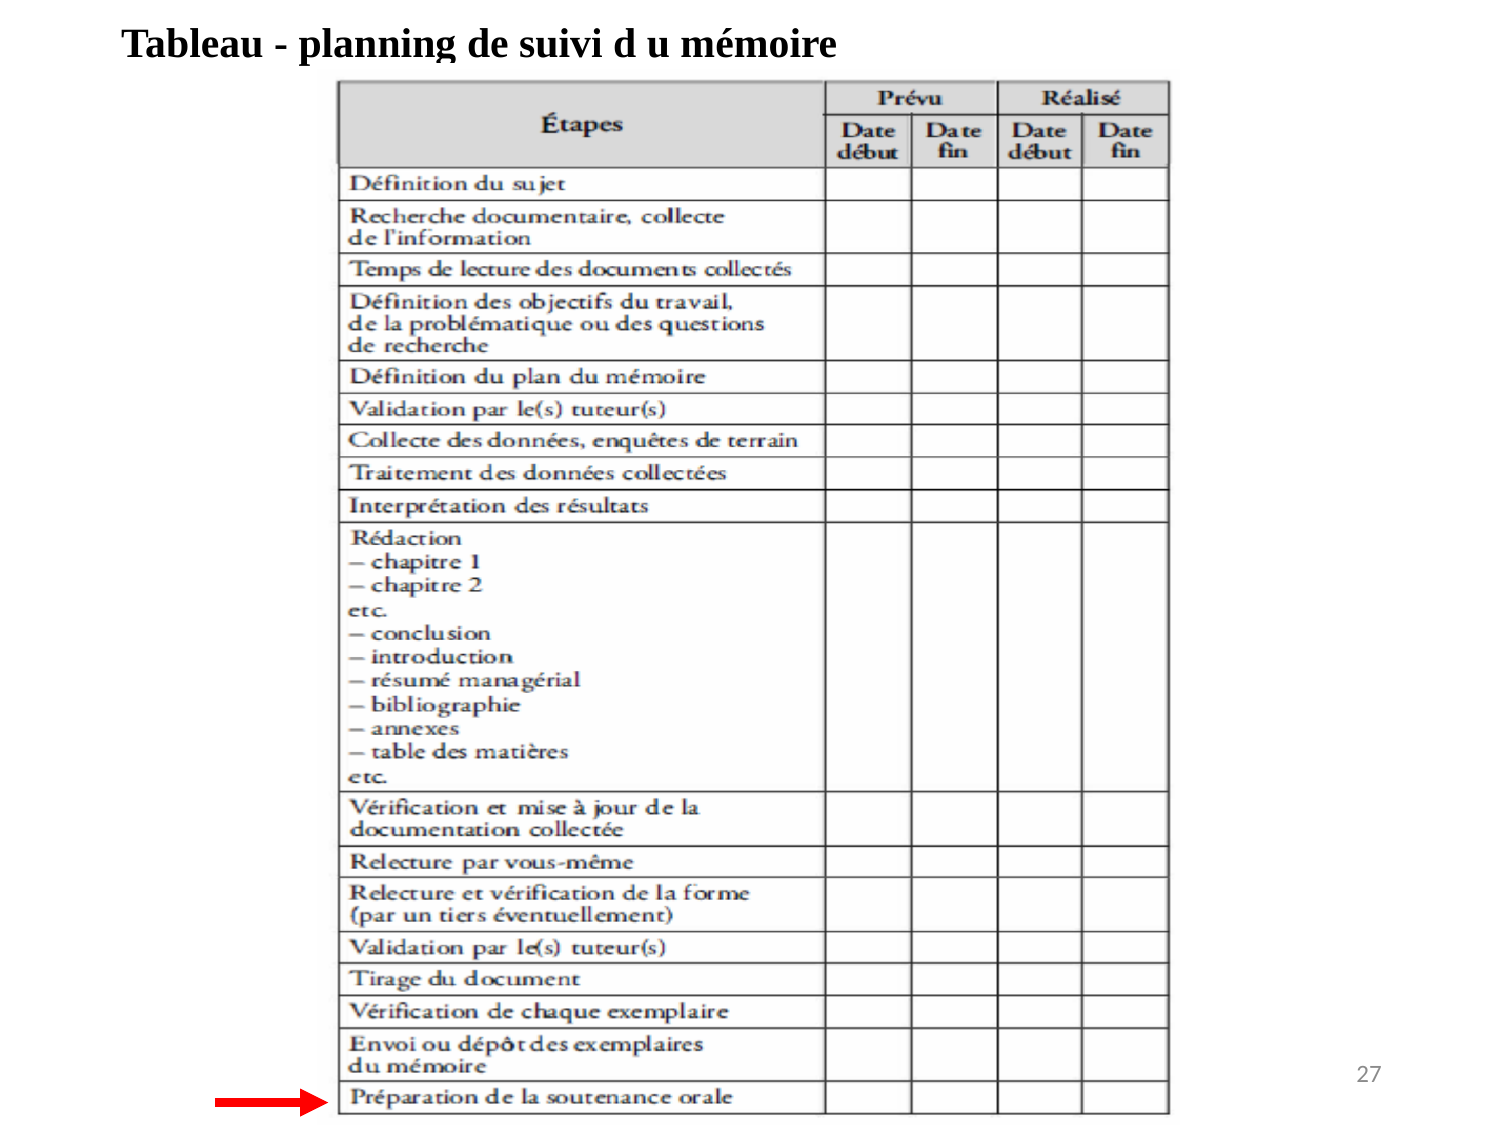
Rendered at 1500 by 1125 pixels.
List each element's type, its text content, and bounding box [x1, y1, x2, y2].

slide_number 27 [1186, 1042, 1397, 1103]
title Tableau - planning de suivi d u mémoire [106, 0, 1400, 184]
picture [313, 63, 1186, 1125]
